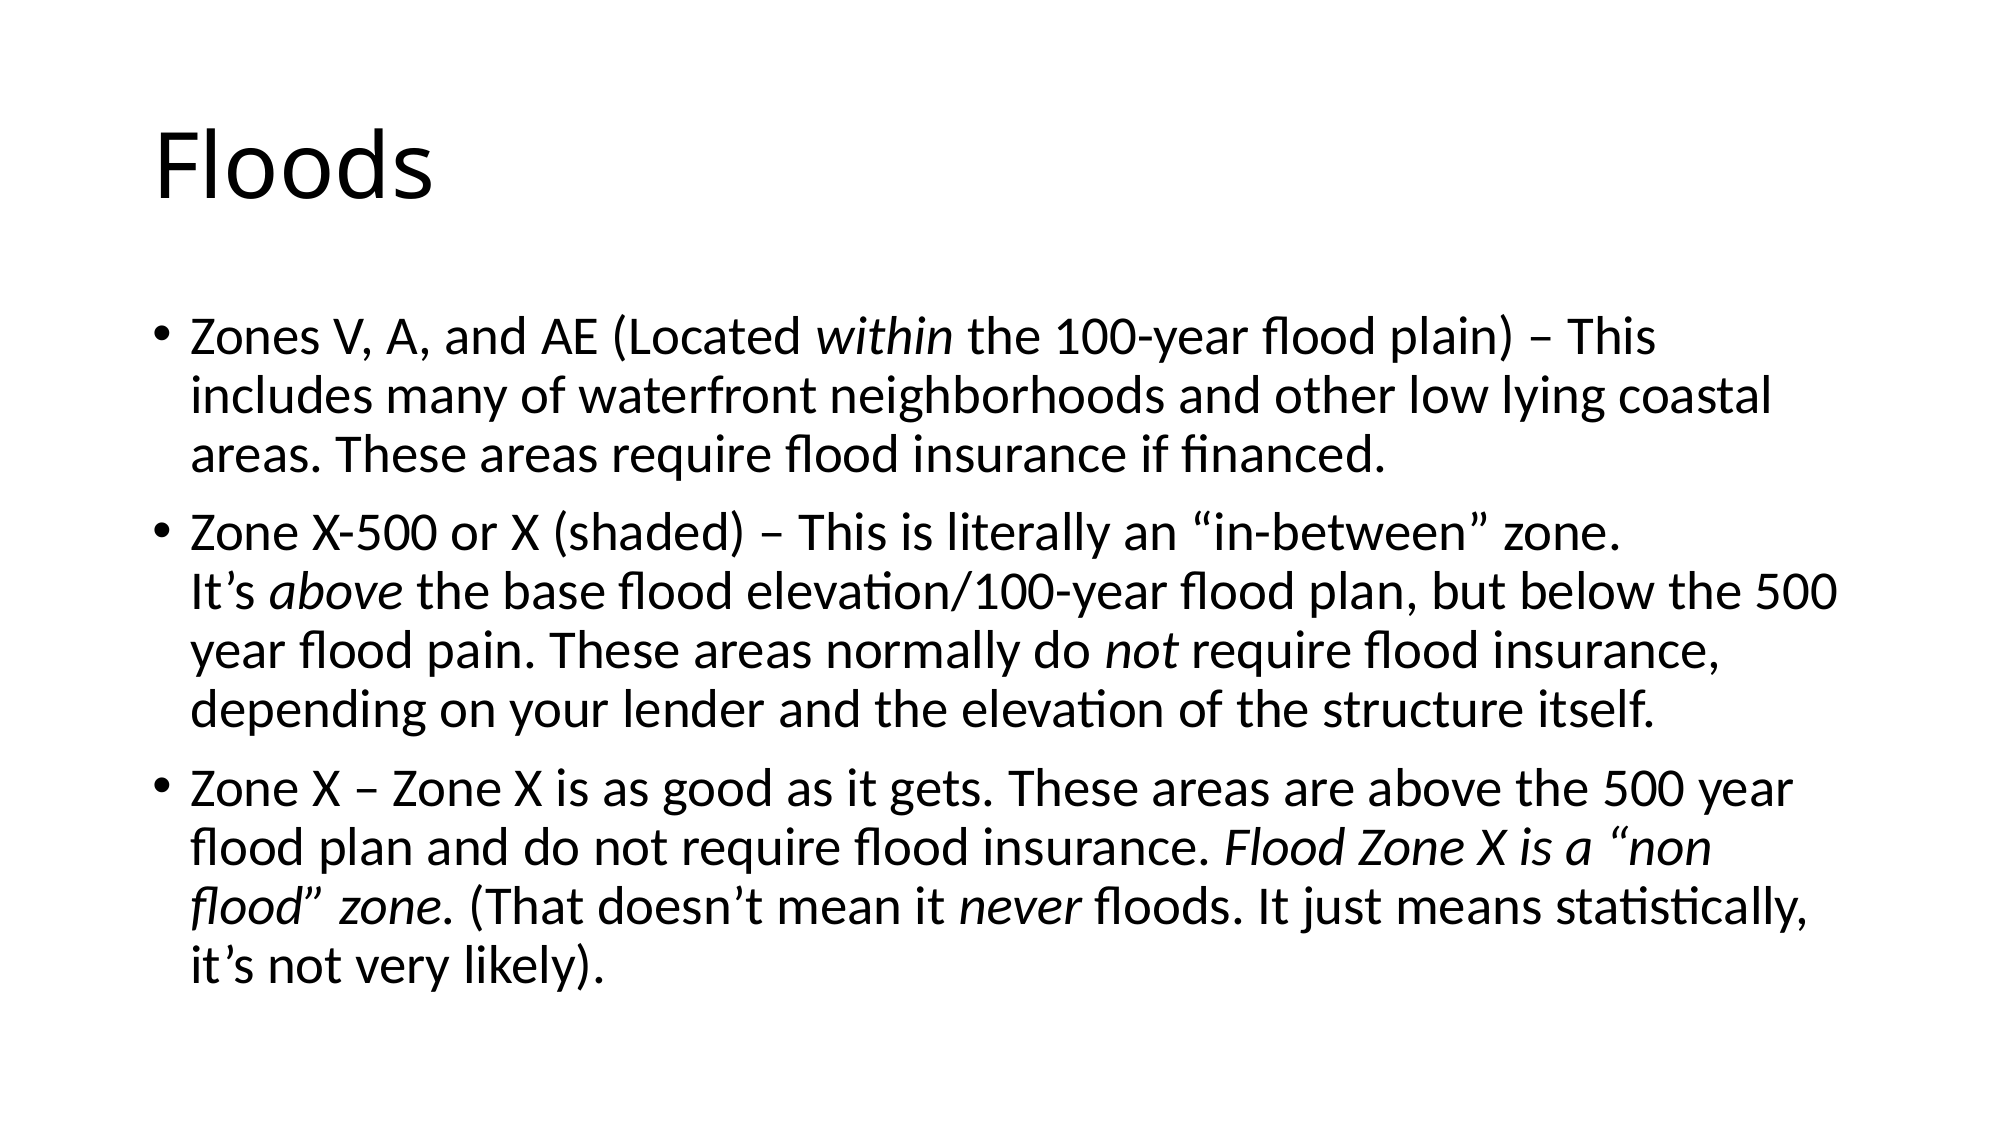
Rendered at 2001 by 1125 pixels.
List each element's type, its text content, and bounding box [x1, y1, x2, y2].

list Zones V, A, and AE (Located within the 100-year flood plain) – This includes many of waterfront neighborhoods and other low lying coastal areas. These areas require flood insurance if financed. Zone X-500 or X (shaded) – This is literally an “in-between” zone. It’s above the base flood elevation/100-year flood plan, but below the 500 year flood pain. These areas normally do not require flood insurance, depending on your lender and the elevation of the structure itself. Zone X – Zone X is as good as it gets. These areas are above the 500 year flood plan and do not require flood insurance. Flood Zone X is a “non flood” zone. (That doesn’t mean it never floods. It just means statistically, it’s not very likely). [137, 299, 1863, 1014]
title Floods [137, 59, 1863, 278]
